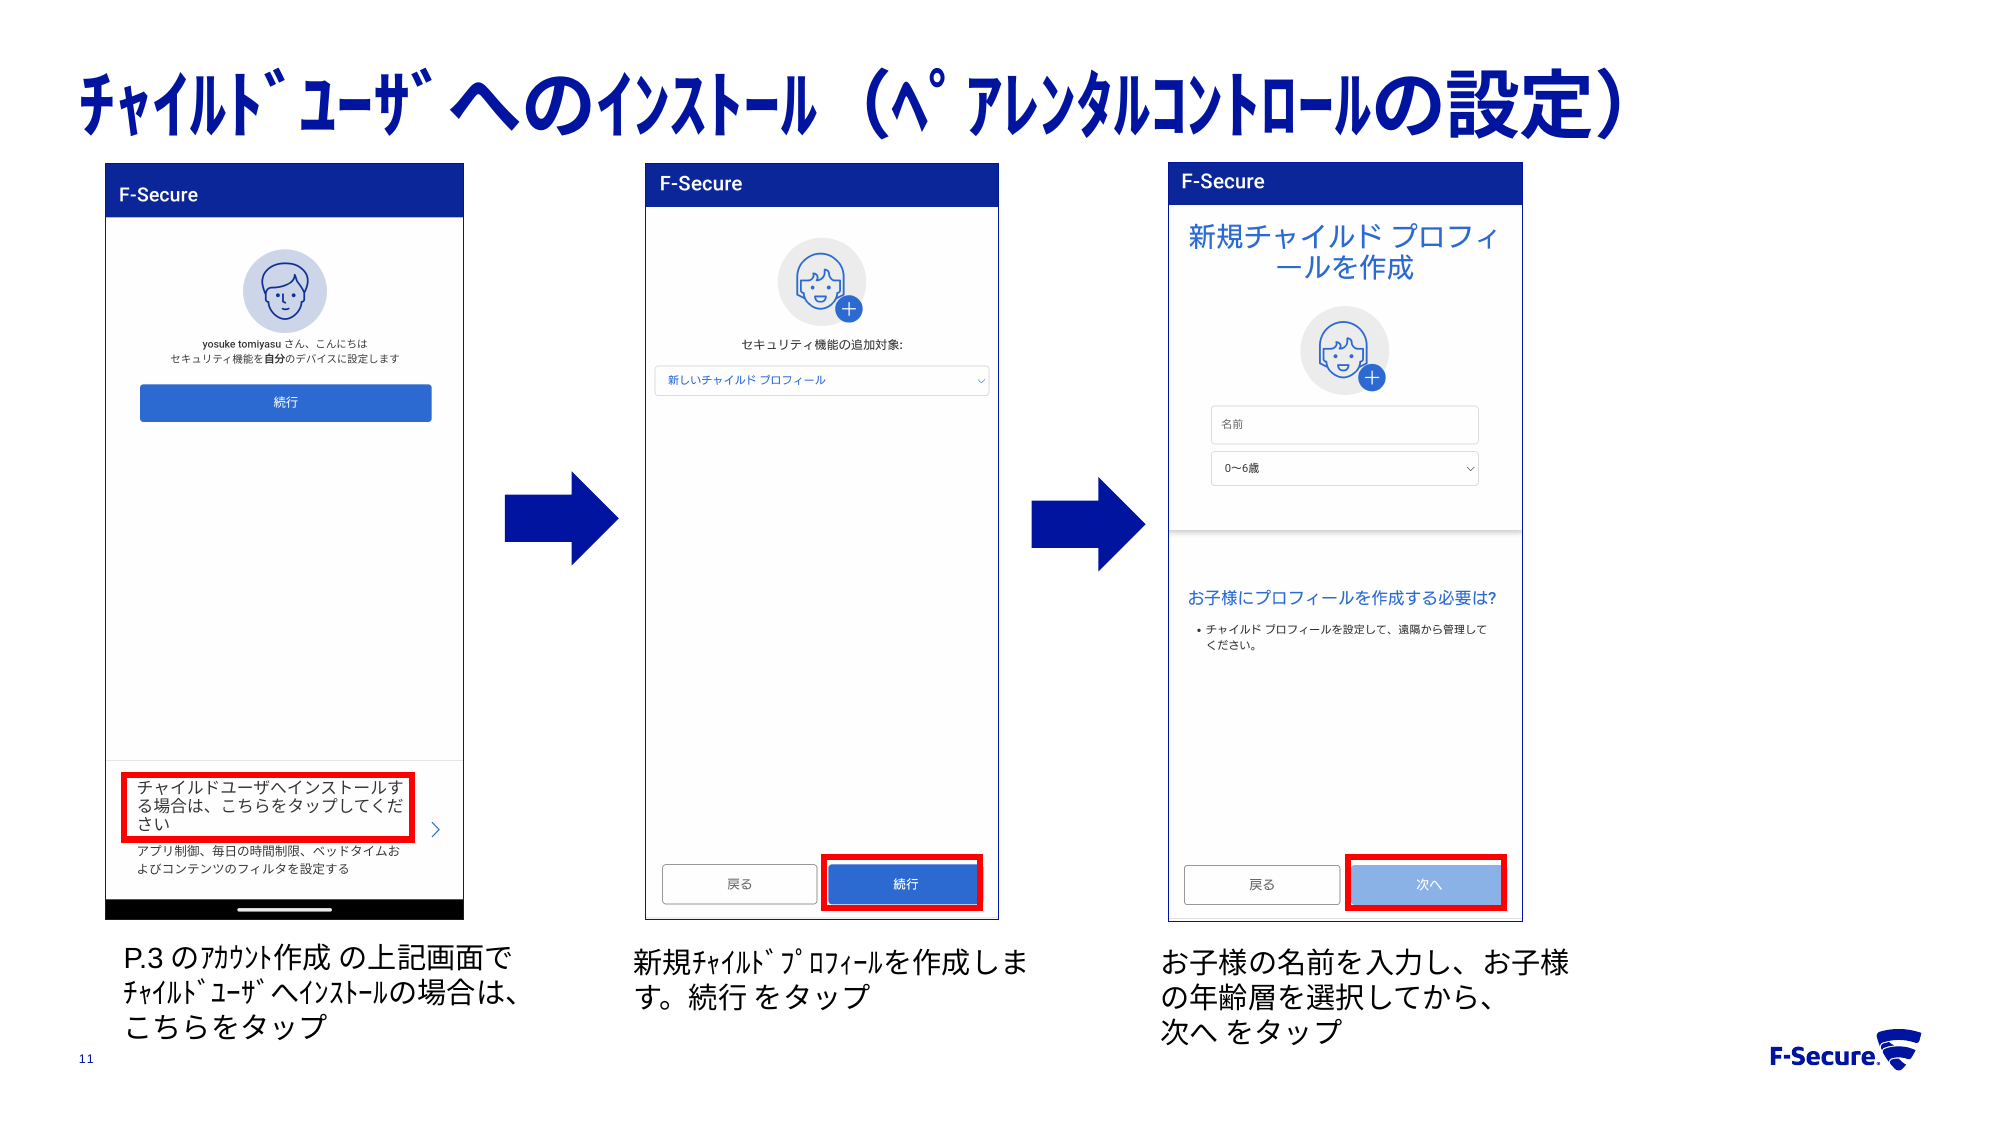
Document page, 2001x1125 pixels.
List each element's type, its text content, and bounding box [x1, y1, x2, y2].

text_box P.3のｱｶｳﾝﾄ作成 の上記画面で ﾁｬｲﾙﾄﾞﾕｰｻﾞへｲﾝｽﾄｰﾙの場合は、 こちらをタップ [108, 931, 546, 1052]
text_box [1168, 162, 1523, 922]
title ﾁｬｲﾙﾄﾞﾕｰｻﾞへのｲﾝｽﾄｰﾙ（ﾍﾟｱﾚﾝﾀﾙｺﾝﾄﾛｰﾙの設定） [78, 66, 1922, 220]
text_box [503, 468, 621, 569]
text_box お子様の名前を入力し、お子様の年齢層を選択してから、 次へ をタップ [1145, 937, 1591, 1057]
slide_number 11 [78, 1046, 138, 1071]
text_box 新規ﾁｬｲﾙﾄﾞﾌﾟﾛﾌｨｰﾙを作成します。続行 をタップ [618, 937, 1056, 1023]
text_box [105, 163, 464, 920]
text_box [1030, 474, 1148, 574]
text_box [645, 163, 999, 920]
